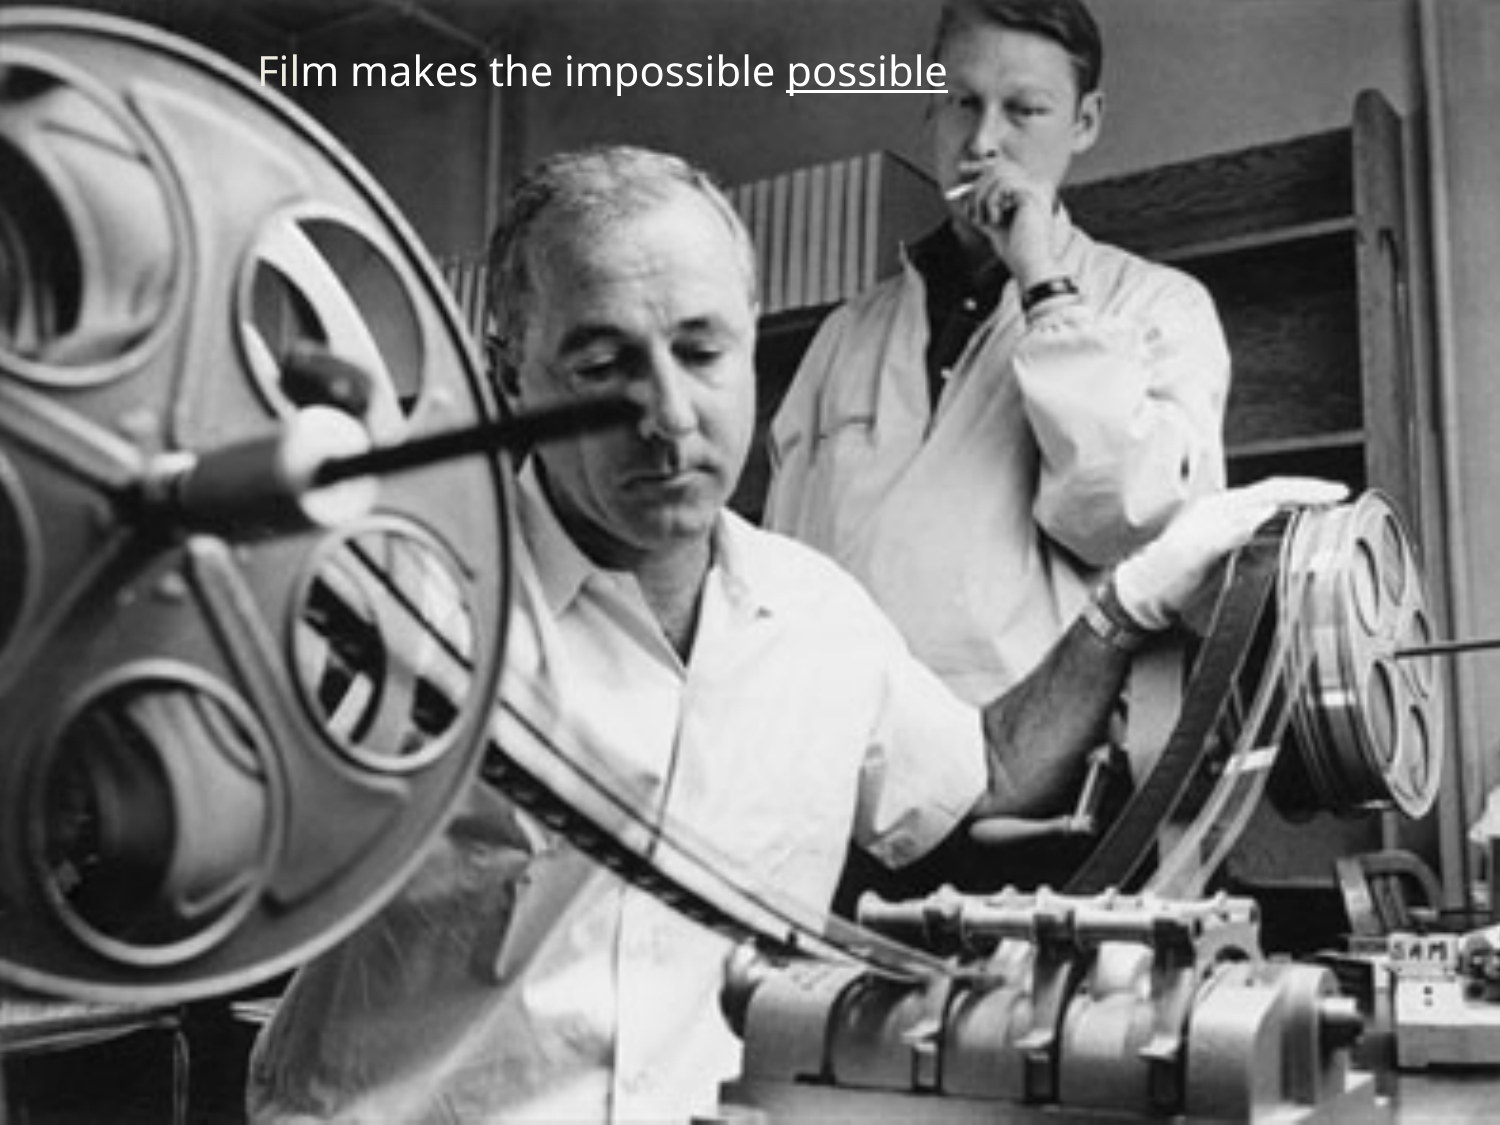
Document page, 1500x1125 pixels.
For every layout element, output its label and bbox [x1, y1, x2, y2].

list [0, 0, 1500, 1125]
